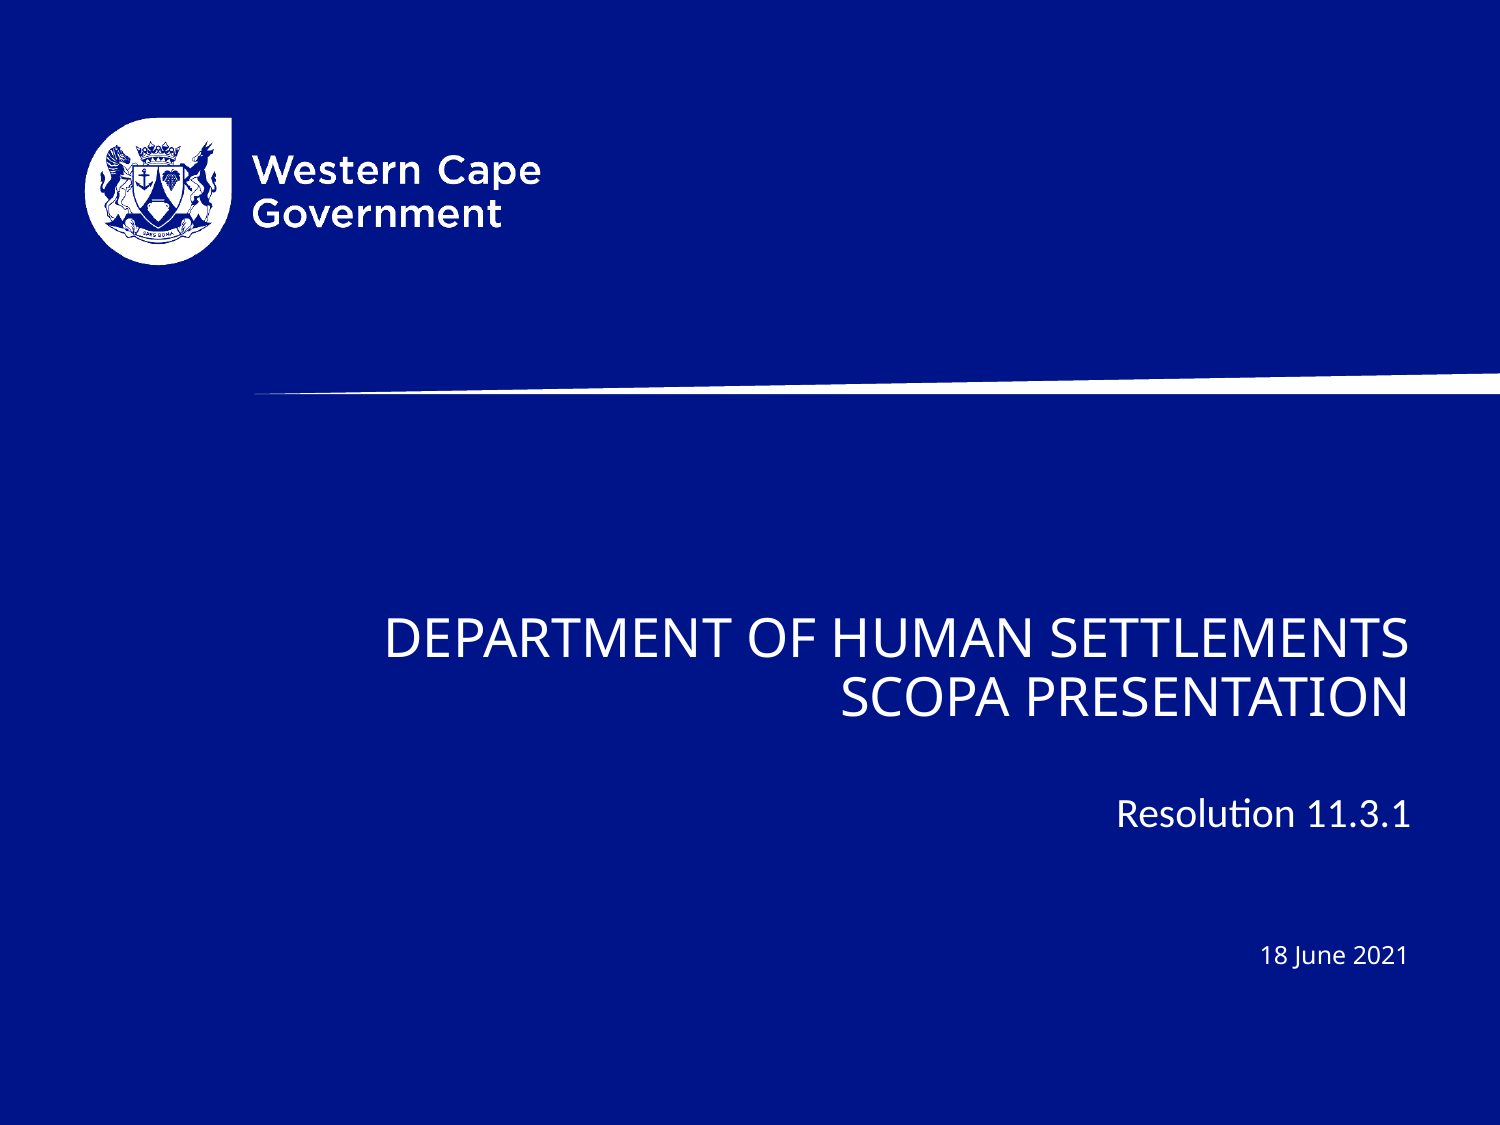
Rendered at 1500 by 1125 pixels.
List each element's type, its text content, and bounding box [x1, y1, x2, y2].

text_box 18 June 2021 [1185, 927, 1422, 988]
title DEPARTMENT OF HUMAN SETTLEMENTS SCOPA Presentation [76, 562, 1424, 728]
picture [29, 62, 630, 320]
subtitle Resolution 11.3.1 [76, 743, 1424, 886]
